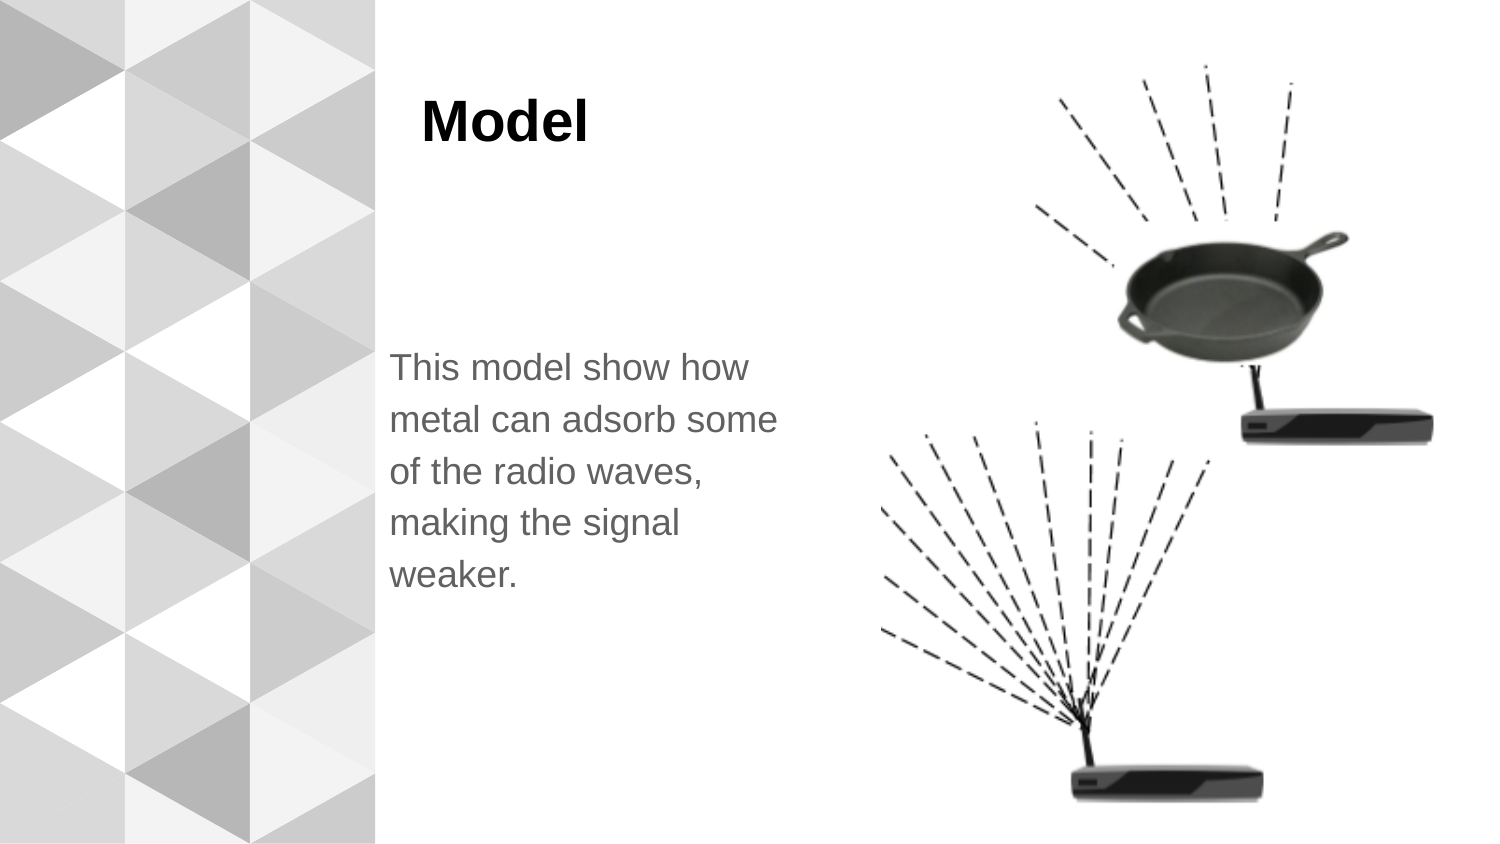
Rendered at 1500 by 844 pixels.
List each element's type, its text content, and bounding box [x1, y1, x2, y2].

picture [880, 16, 1461, 805]
title Model [406, 0, 1349, 168]
list This model show how metal can adsorb some of the radio waves, making the signal weaker. [374, 321, 796, 756]
